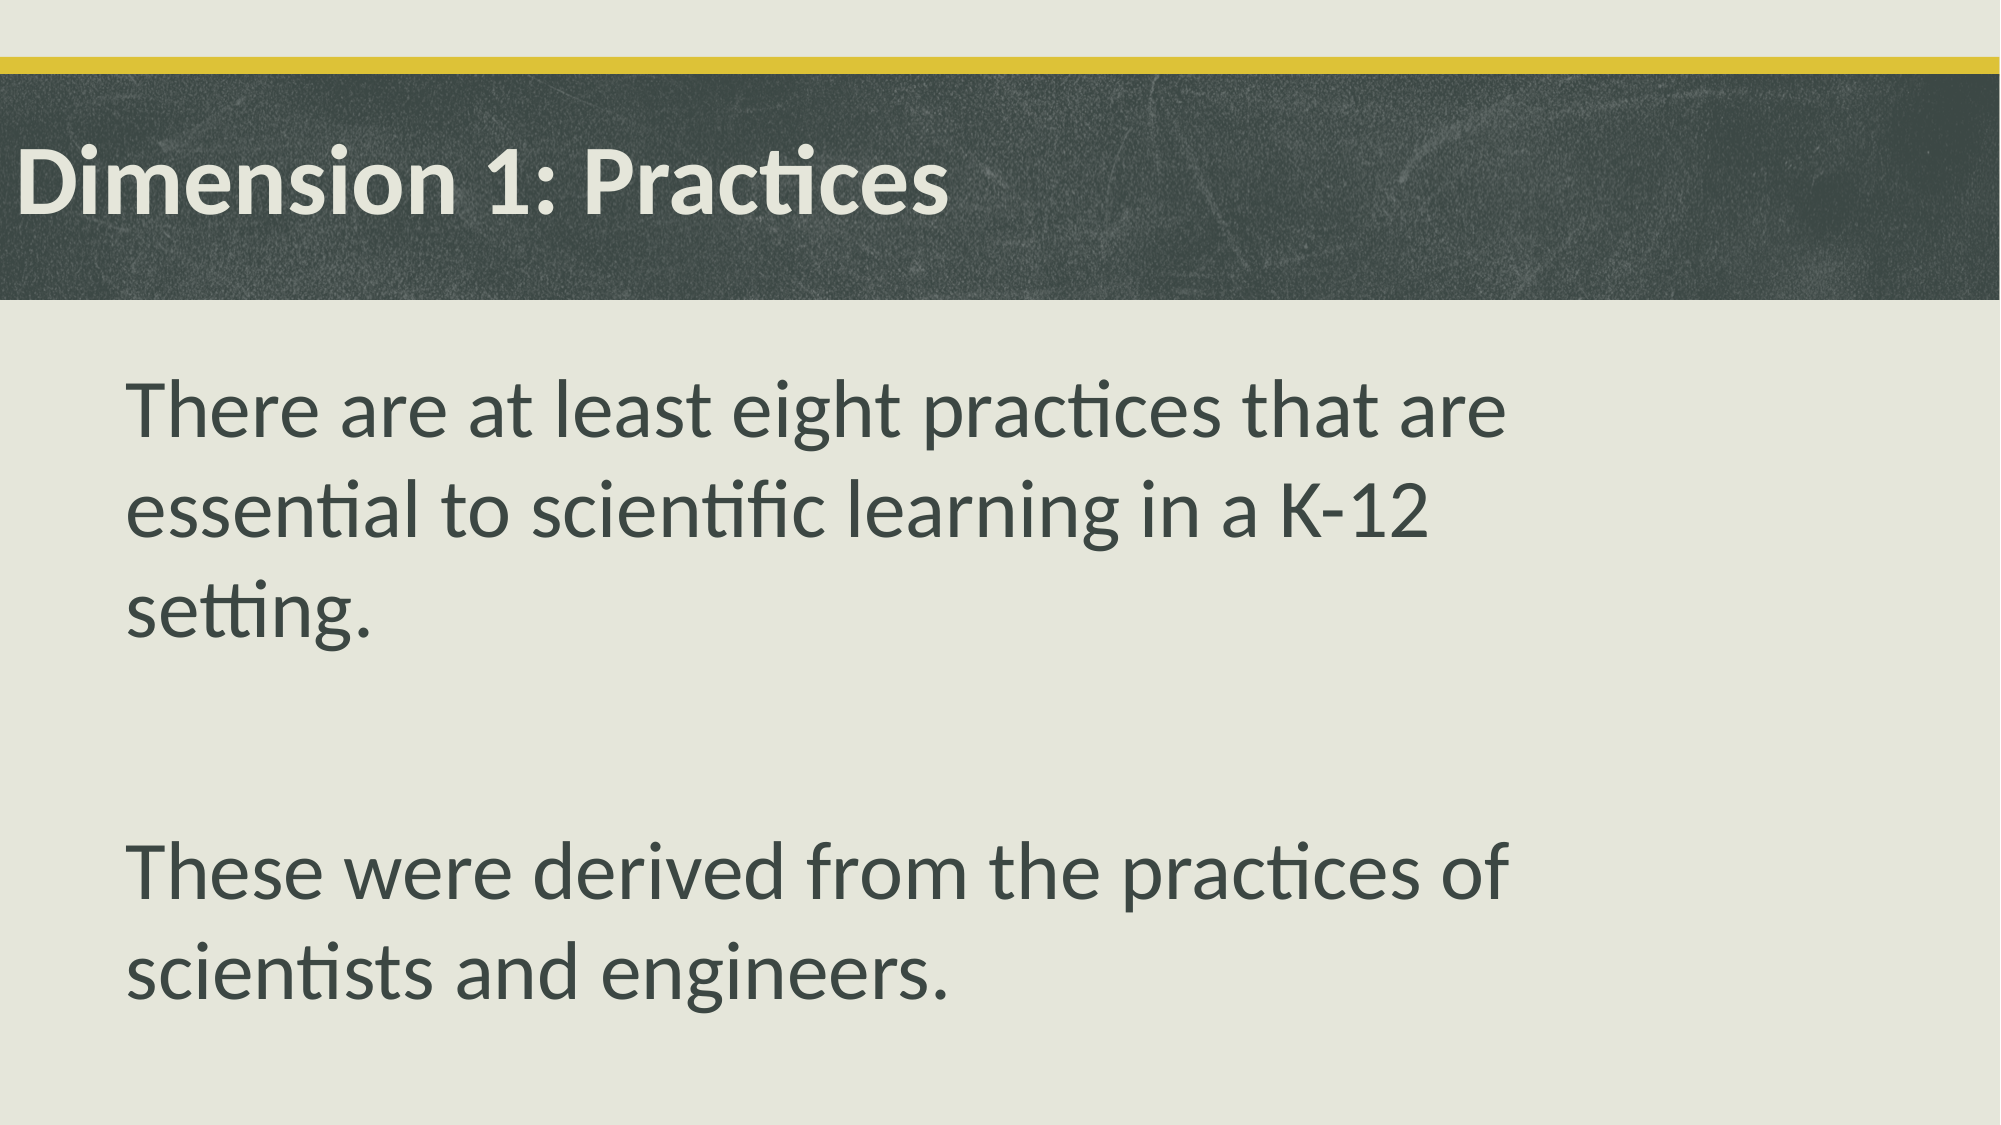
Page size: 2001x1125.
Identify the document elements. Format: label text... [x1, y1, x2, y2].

title Dimension 1: Practices [0, 68, 1580, 293]
picture [0, 74, 2000, 300]
list There are at least eight practices that are essential to scientific learning in a K-12 setting. These were derived from the practices of scientists and engineers. [110, 346, 1691, 1001]
